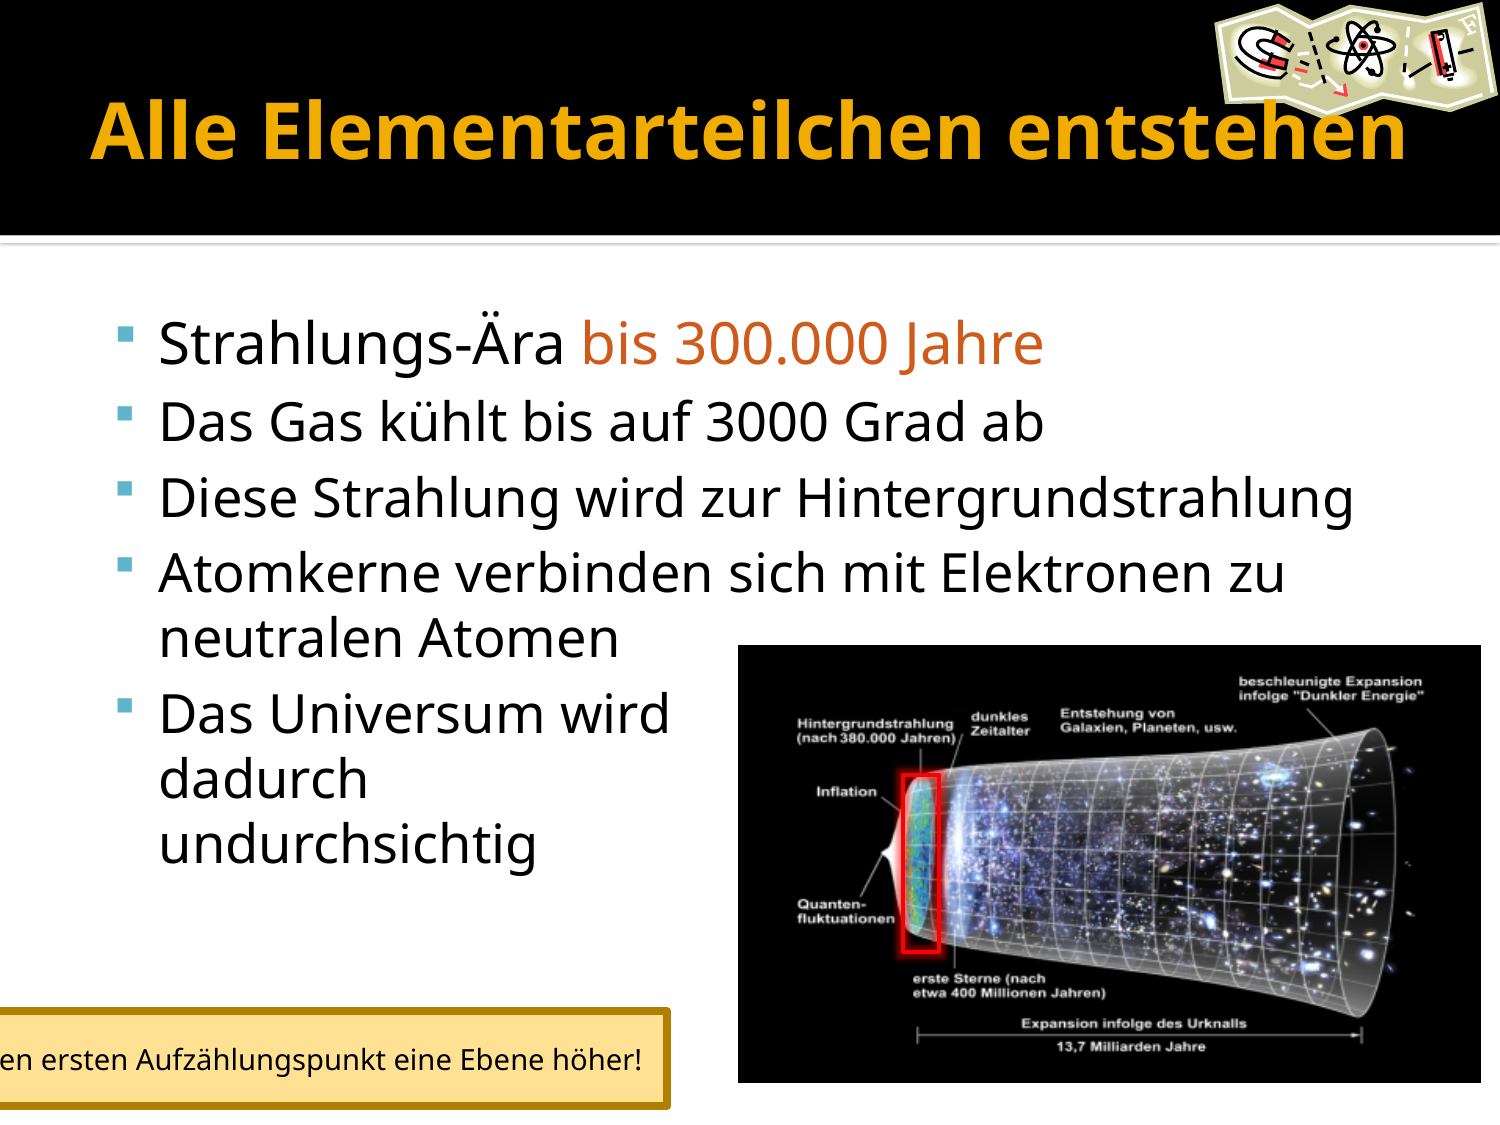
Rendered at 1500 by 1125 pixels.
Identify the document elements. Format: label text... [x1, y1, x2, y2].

text_box Stufe den ersten Aufzählungspunkt eine Ebene höher! [0, 1007, 671, 1110]
list Strahlungs-Ära bis 300.000 Jahre Das Gas kühlt bis auf 3000 Grad ab Diese Strahlung wird zur Hintergrundstrahlung Atomkerne verbinden sich mit Elektronen zu neutralen Atomen Das Universum wird dadurch undurchsichtig [29, 291, 1481, 1071]
picture [738, 645, 1481, 1083]
title Alle Elementarteilchen entstehen [75, 25, 1425, 231]
